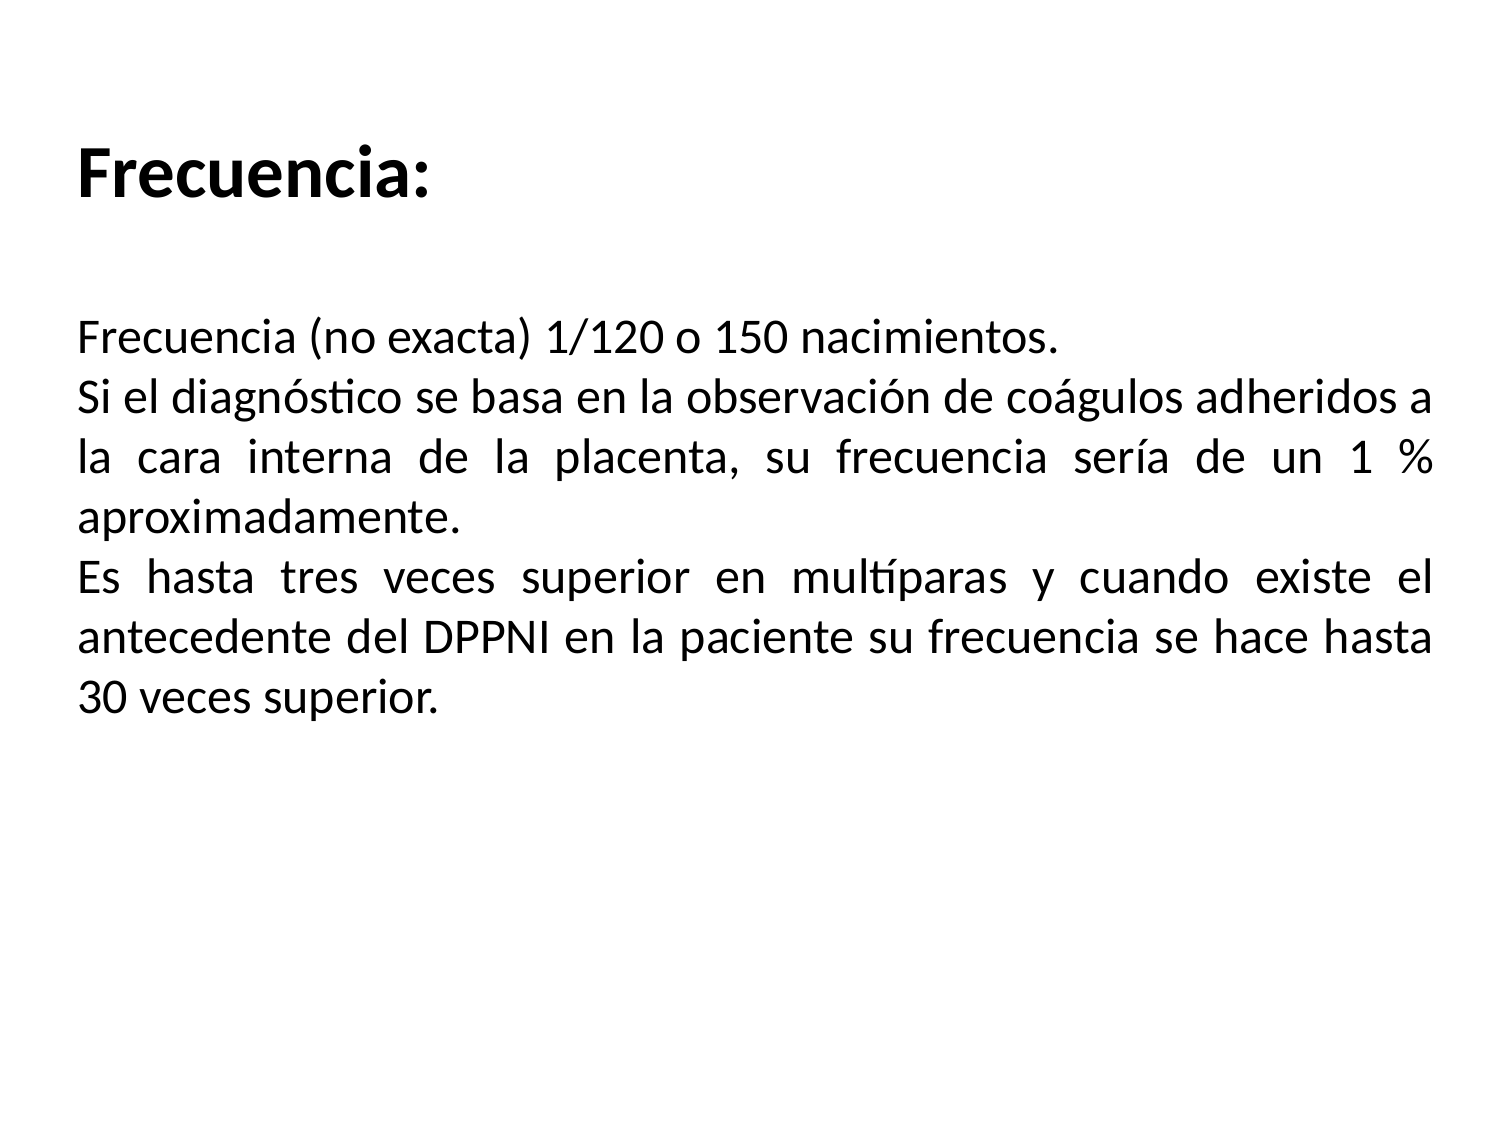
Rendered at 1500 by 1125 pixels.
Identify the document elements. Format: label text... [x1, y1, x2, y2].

text_box Frecuencia: Frecuencia (no exacta) 1/120 o 150 nacimientos. Si el diagnóstico se basa en la observación de coágulos adheridos a la cara interna de la placenta, su frecuencia sería de un 1 % aproximadamente. Es hasta tres veces superior en multíparas y cuando existe el antecedente del DPPNI en la paciente su frecuencia se hace hasta 30 veces superior. [62, 115, 1450, 731]
